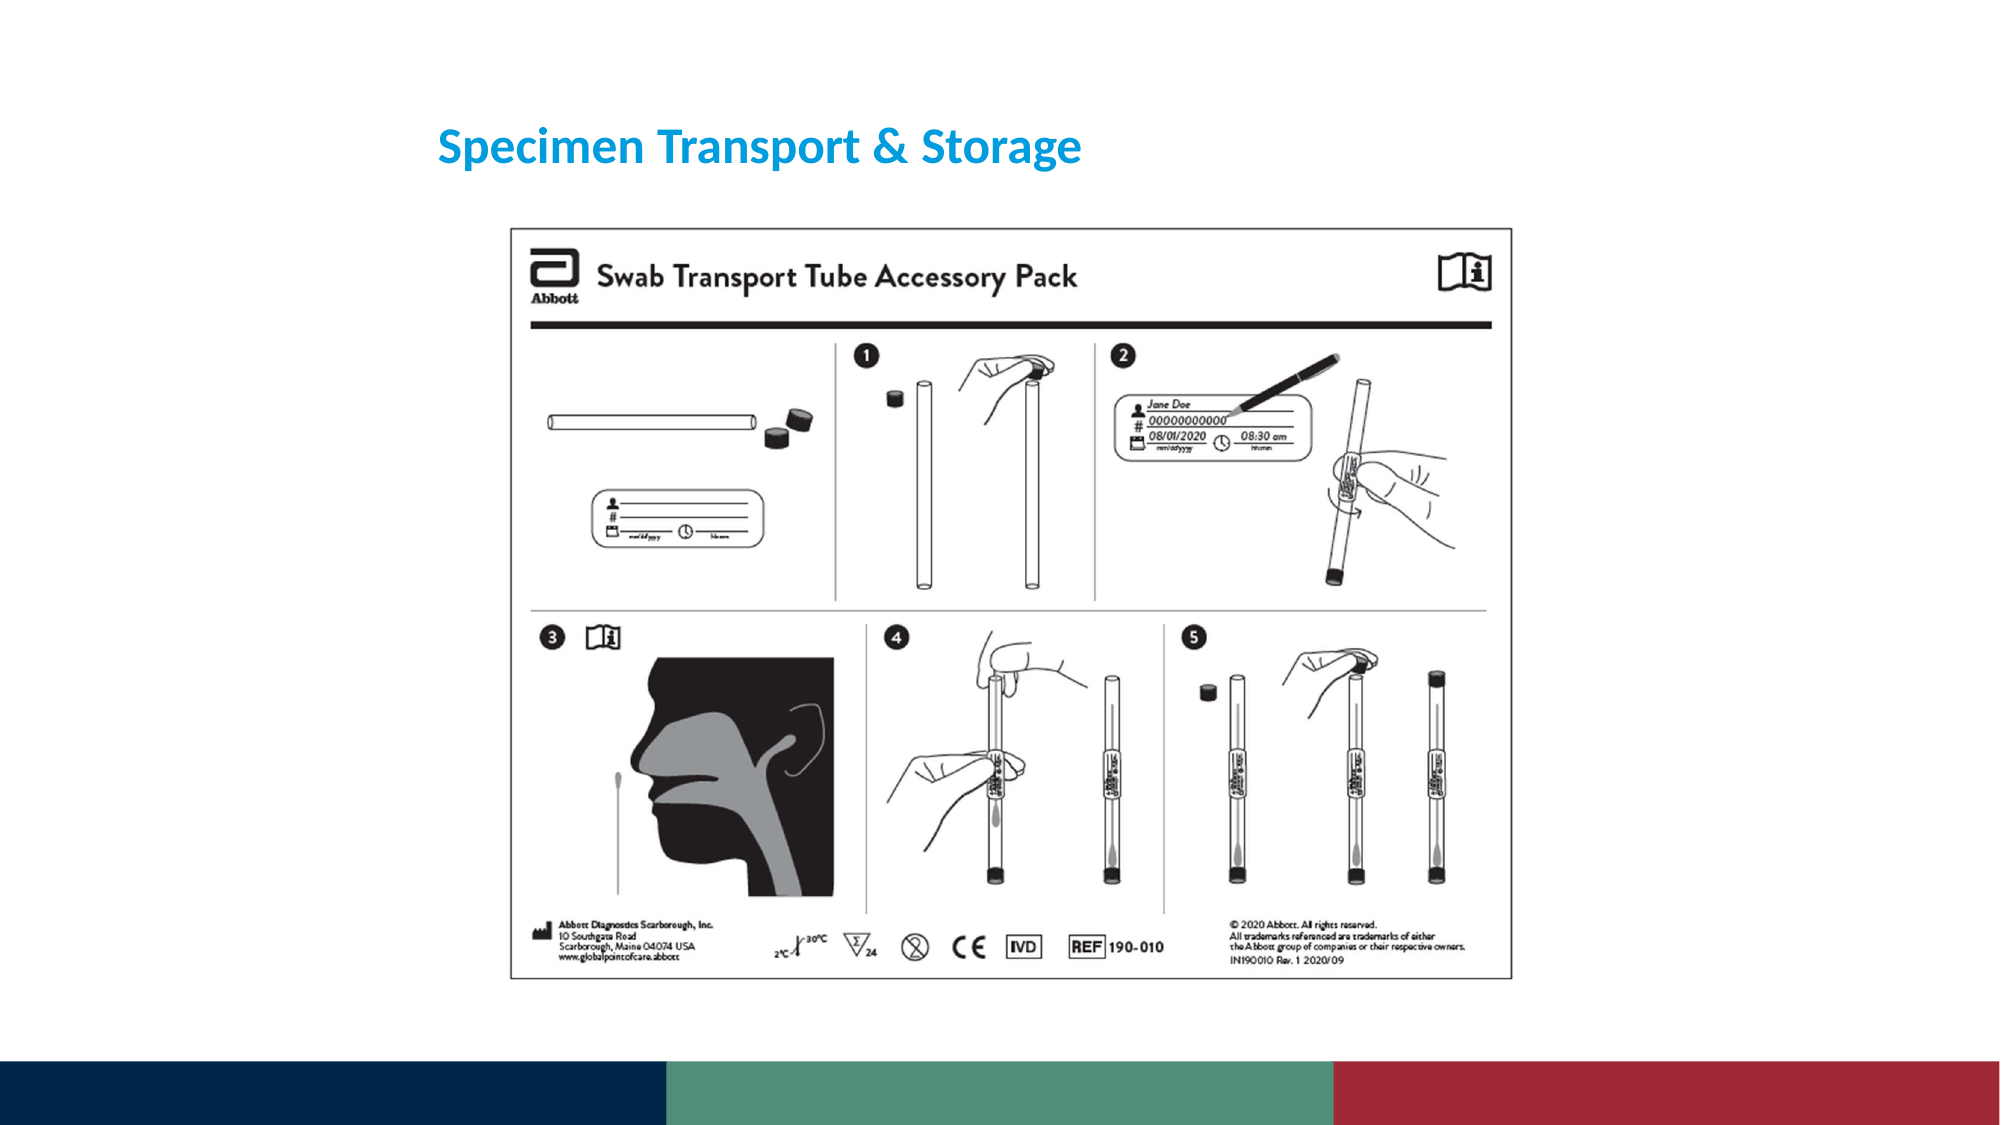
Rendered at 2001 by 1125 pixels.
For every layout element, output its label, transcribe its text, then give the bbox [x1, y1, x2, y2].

slide_number 15 [1188, 891, 1568, 1125]
title Specimen Transport & Storage [409, 47, 1110, 238]
text_box [508, 227, 1514, 980]
